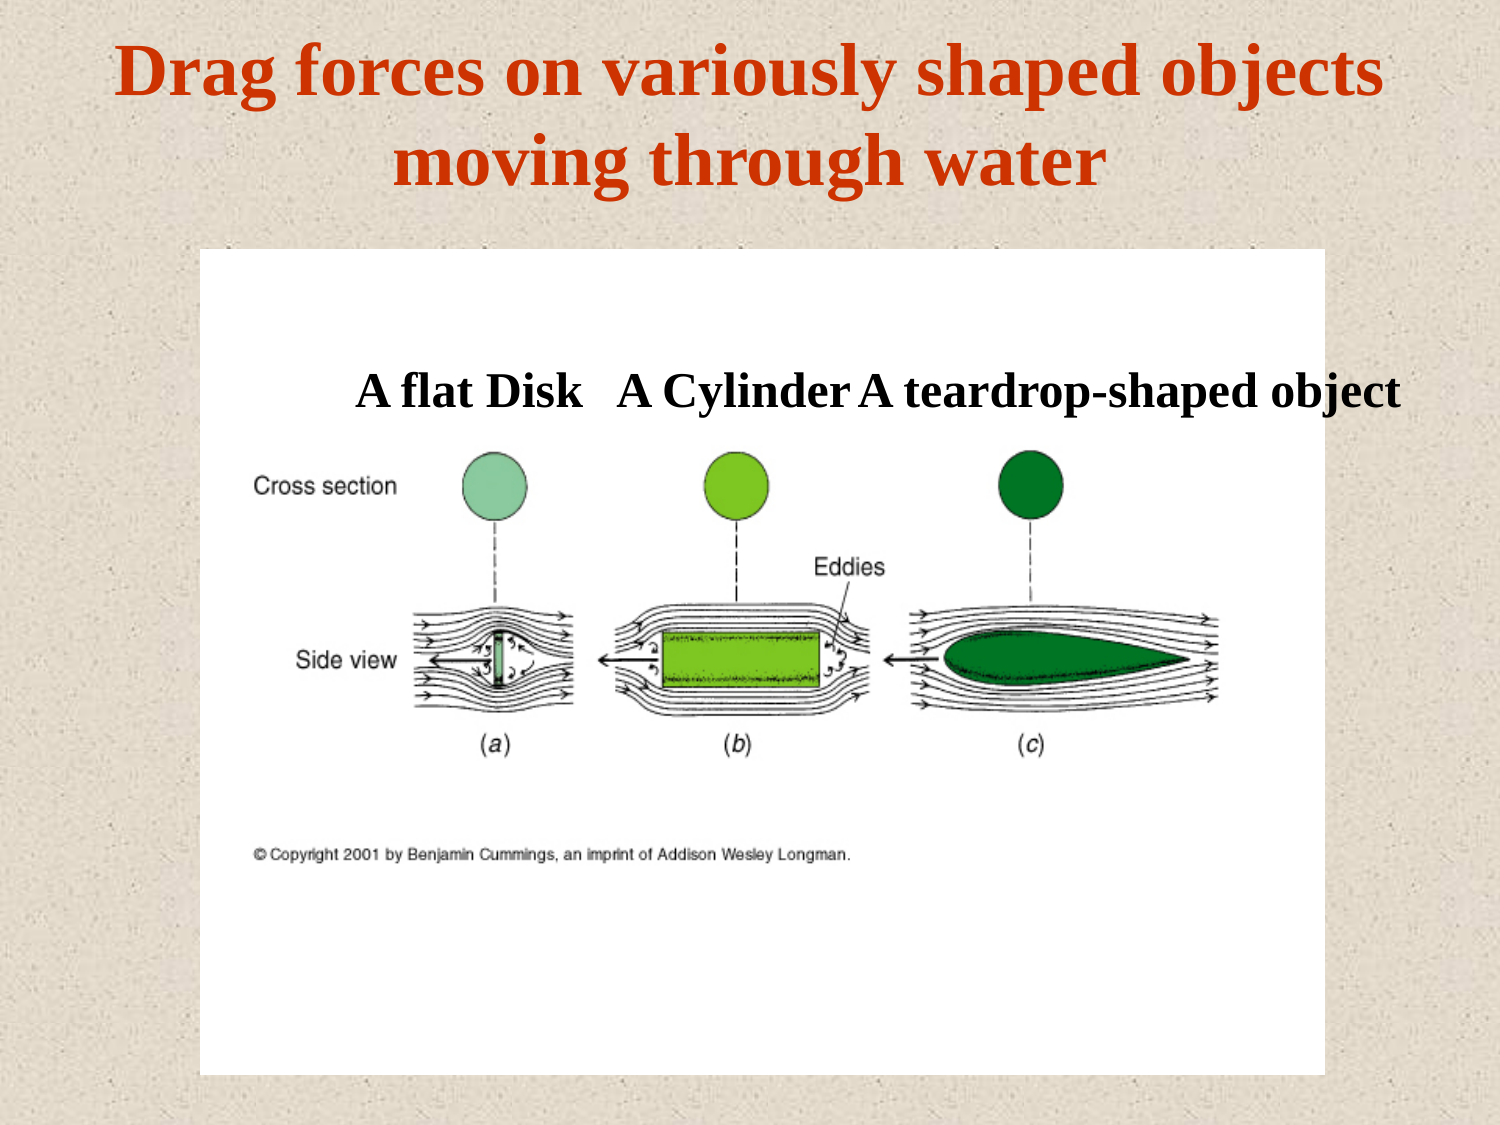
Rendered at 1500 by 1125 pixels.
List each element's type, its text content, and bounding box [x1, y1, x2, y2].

text_box A teardrop-shaped object [1329, 349, 1417, 425]
picture [0, 0, 1500, 1125]
title Drag forces on variously shaped objects moving through water [74, 44, 1426, 176]
